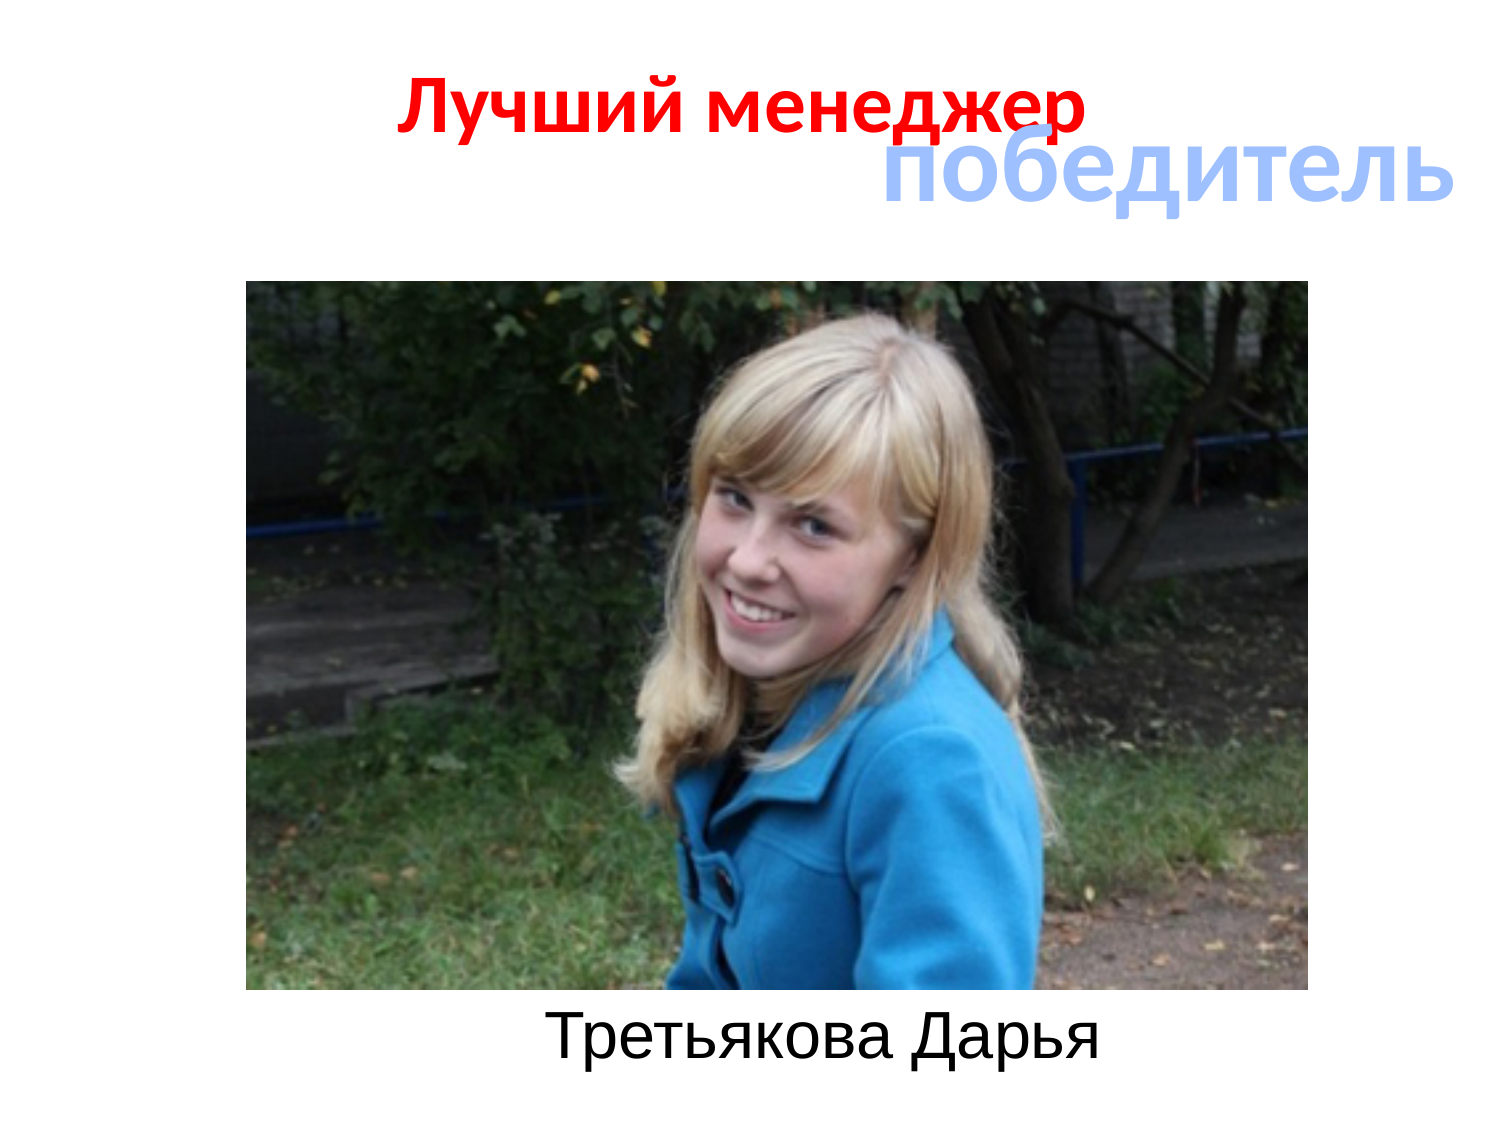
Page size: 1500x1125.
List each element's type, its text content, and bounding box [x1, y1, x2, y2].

text_box победитель [865, 81, 1472, 232]
text_box Третьякова Дарья [529, 998, 1118, 1079]
picture [245, 281, 1308, 991]
title Лучший менеджер [105, 46, 1381, 153]
